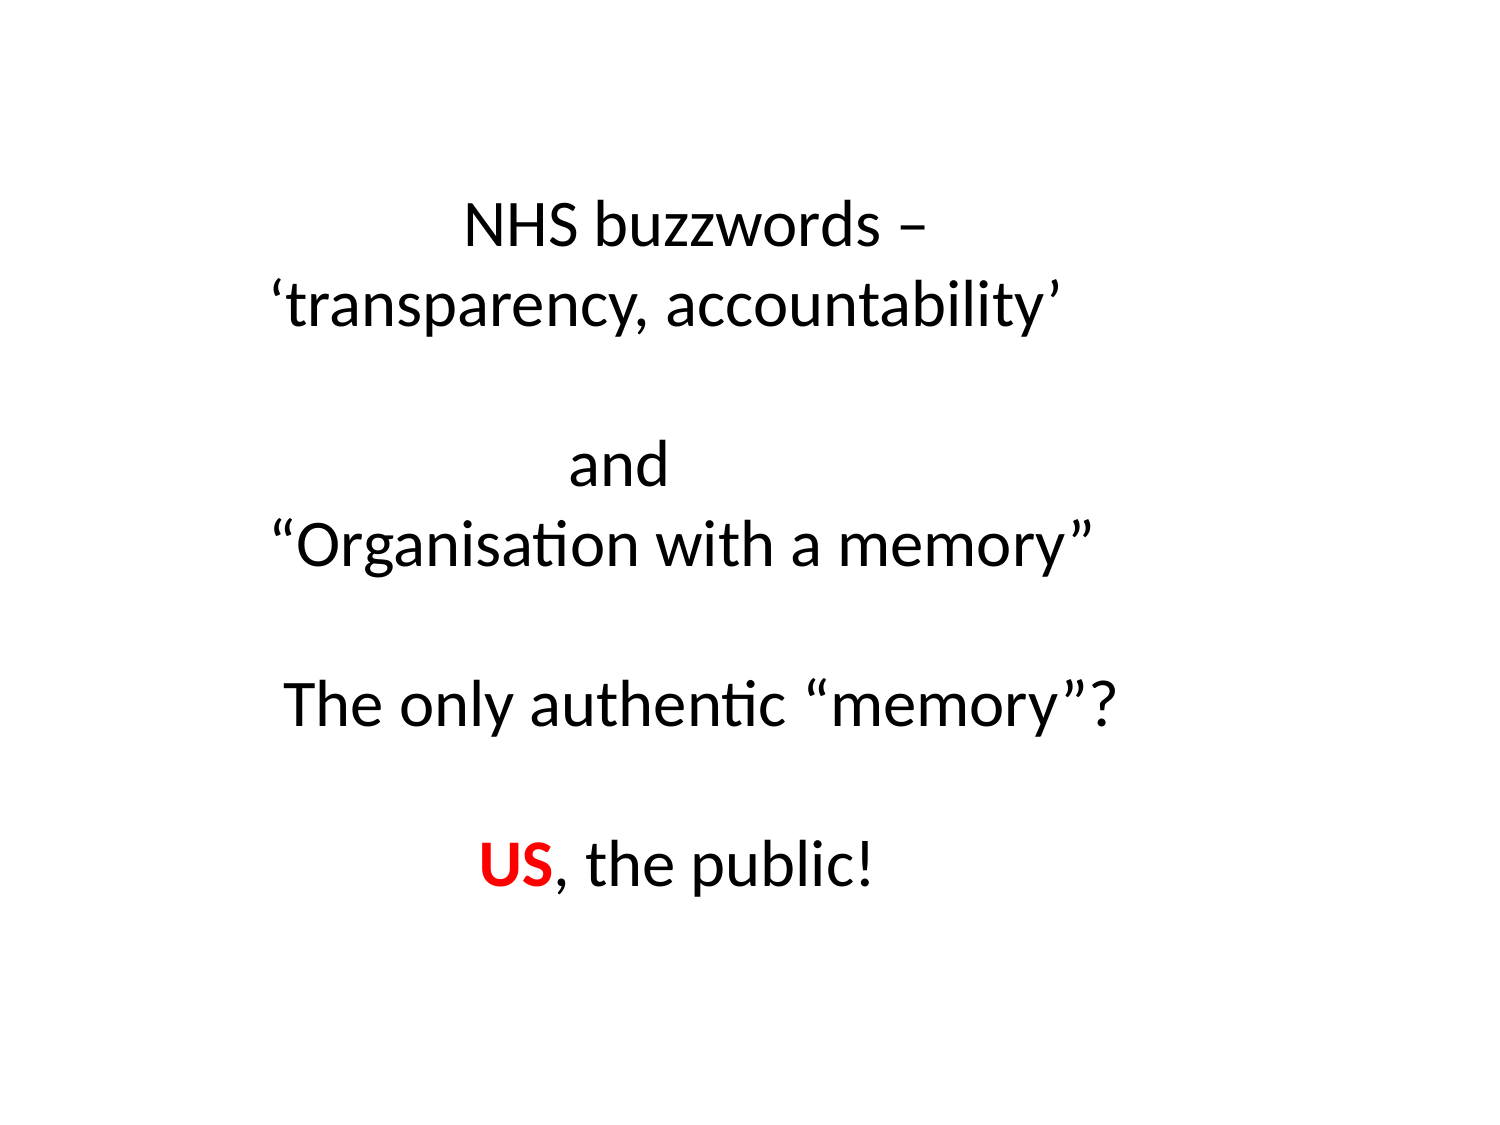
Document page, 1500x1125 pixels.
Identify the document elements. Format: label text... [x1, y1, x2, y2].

text_box NHS buzzwords – ‘transparency, accountability’ and “Organisation with a memory” The only authentic “memory”? US, the public! [253, 172, 1176, 987]
